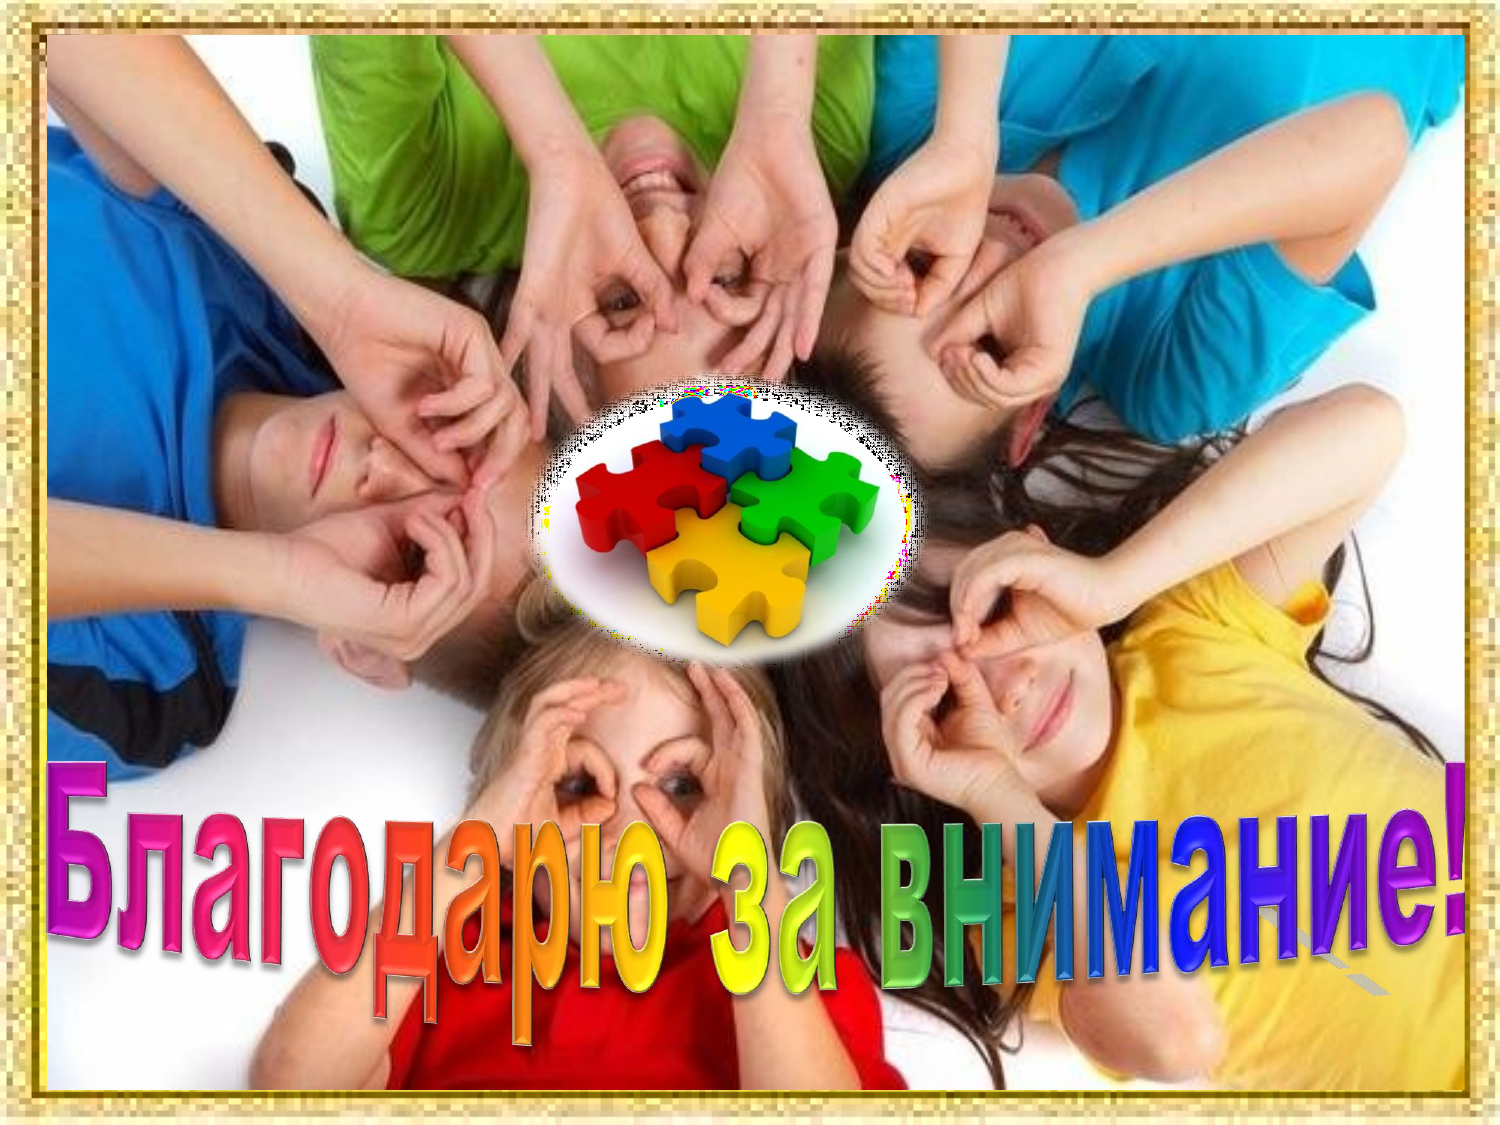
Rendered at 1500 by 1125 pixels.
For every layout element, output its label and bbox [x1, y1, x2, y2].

text_box [0, 0, 1500, 1125]
text_box [47, 35, 1465, 758]
text_box [47, 1062, 1465, 1090]
text_box [515, 362, 938, 680]
text_box [36, 758, 1466, 1062]
